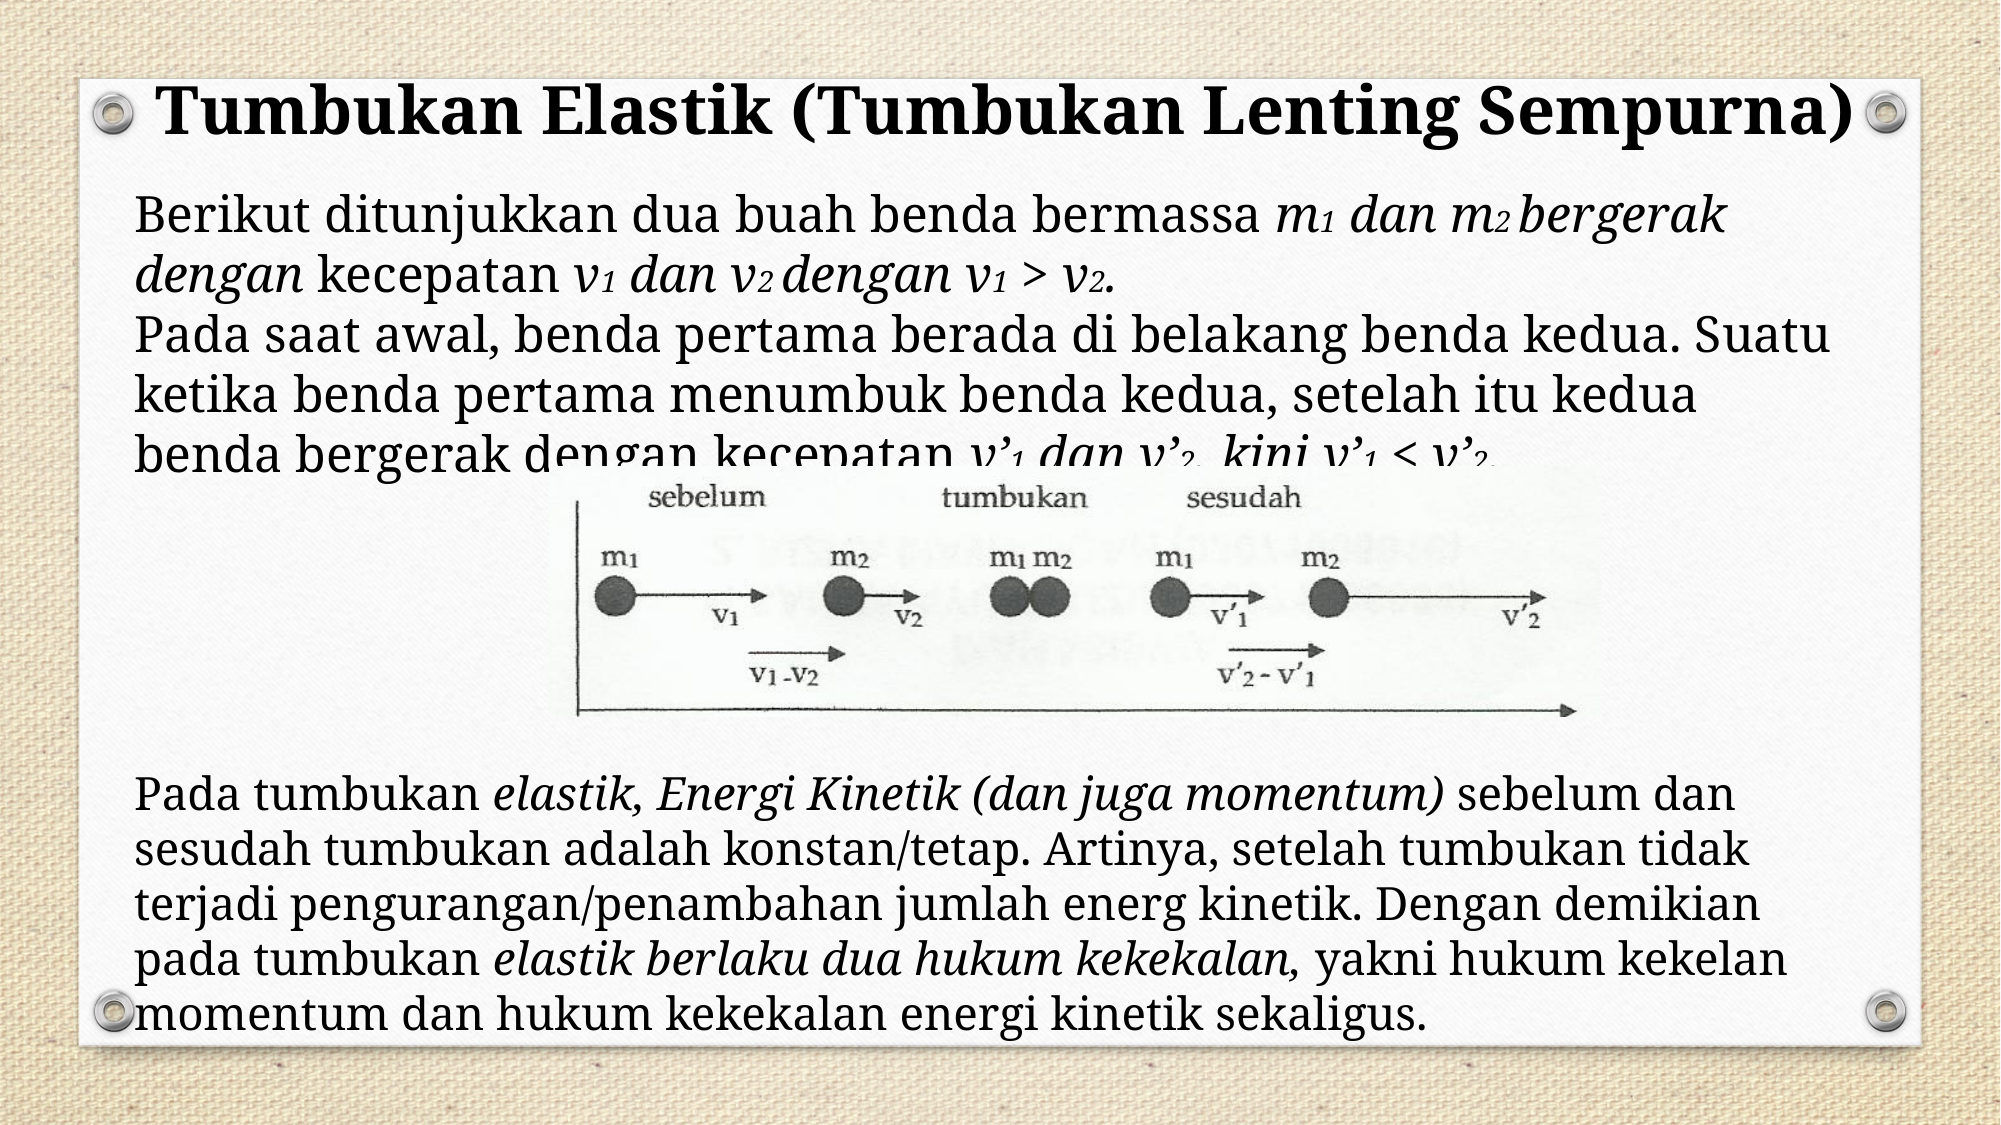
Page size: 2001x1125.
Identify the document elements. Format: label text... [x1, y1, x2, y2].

text_box Berikut ditunjukkan dua buah benda bermassa m1 dan m2 bergerak dengan kecepatan v1 dan v2 dengan v1 > v2. Pada saat awal, benda pertama berada di belakang benda kedua. Suatu ketika benda pertama menumbuk benda kedua, setelah itu kedua benda bergerak dengan kecepatan v’1 dan v’2, kini v’1 < v’2. [119, 174, 1869, 490]
picture [0, 0, 2001, 1125]
text_box Tumbukan Elastik (Tumbukan Lenting Sempurna) [140, 60, 1871, 155]
text_box Pada tumbukan elastik, Energi Kinetik (dan juga momentum) sebelum dan sesudah tumbukan adalah konstan/tetap. Artinya, setelah tumbukan tidak terjadi pengurangan/penambahan jumlah energ kinetik. Dengan demikian pada tumbukan elastik berlaku dua hukum kekekalan, yakni hukum kekelan momentum dan hukum kekekalan energi kinetik sekaligus. [119, 757, 1869, 1047]
